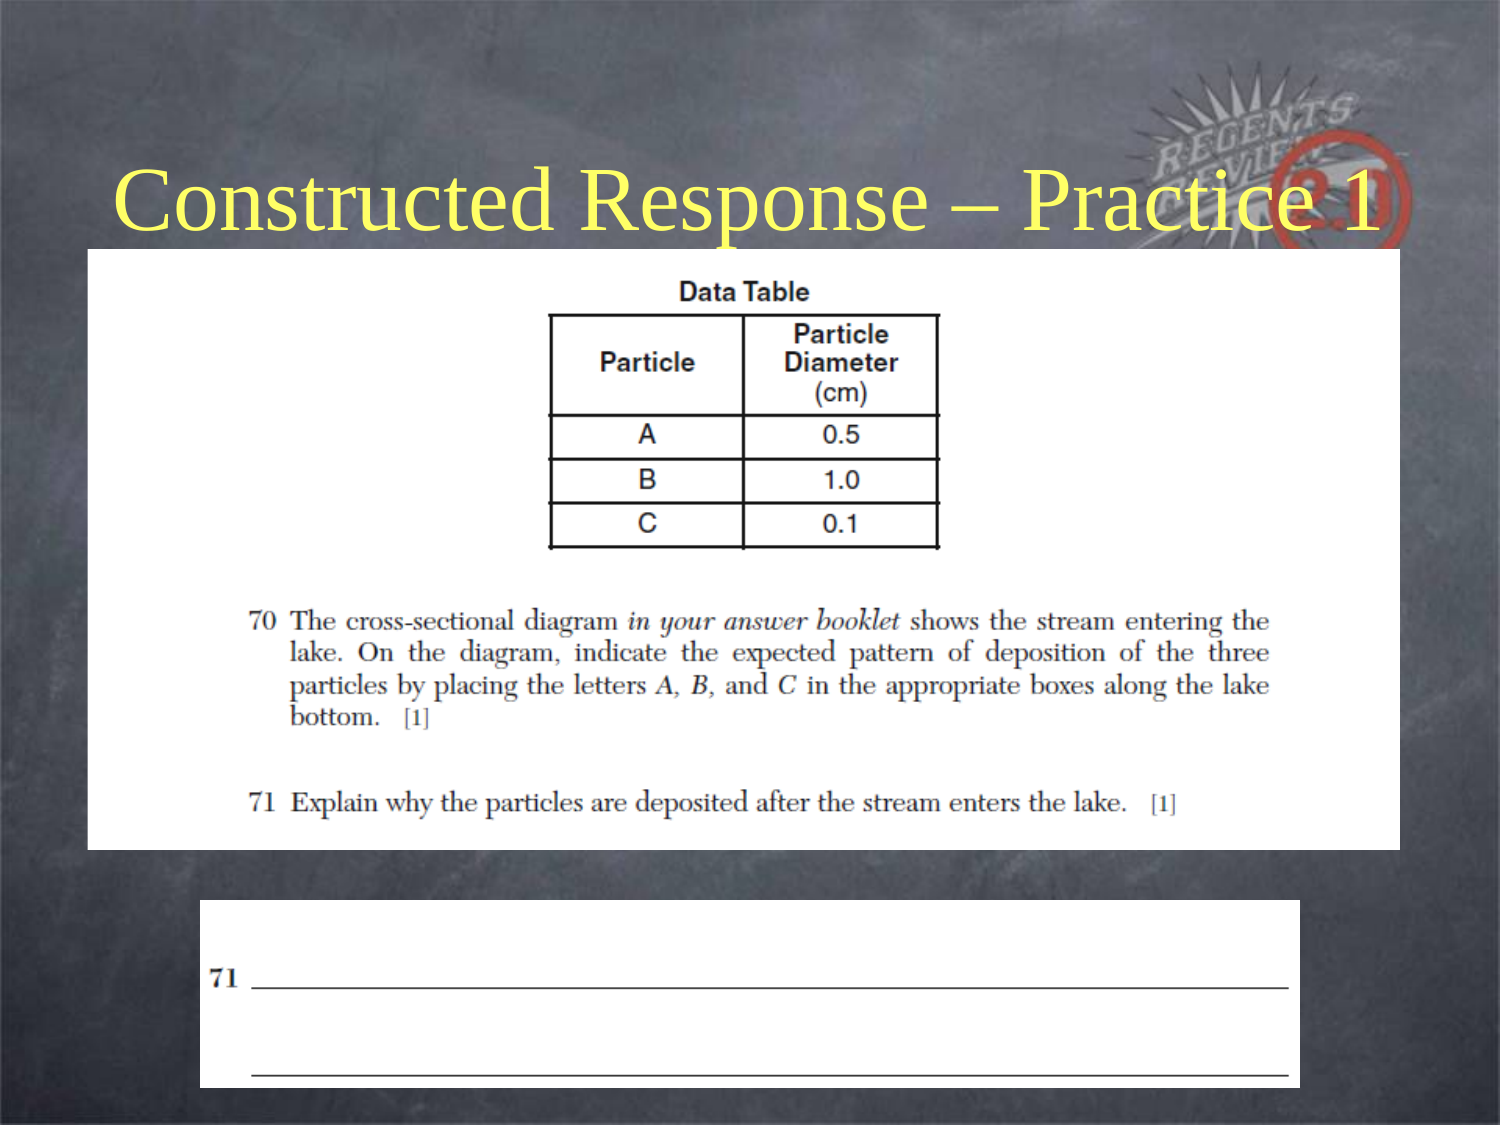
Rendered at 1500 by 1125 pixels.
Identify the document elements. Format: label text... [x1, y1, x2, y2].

title Constructed Response – Practice 1 [62, 99, 1438, 288]
picture [0, 0, 1500, 1125]
